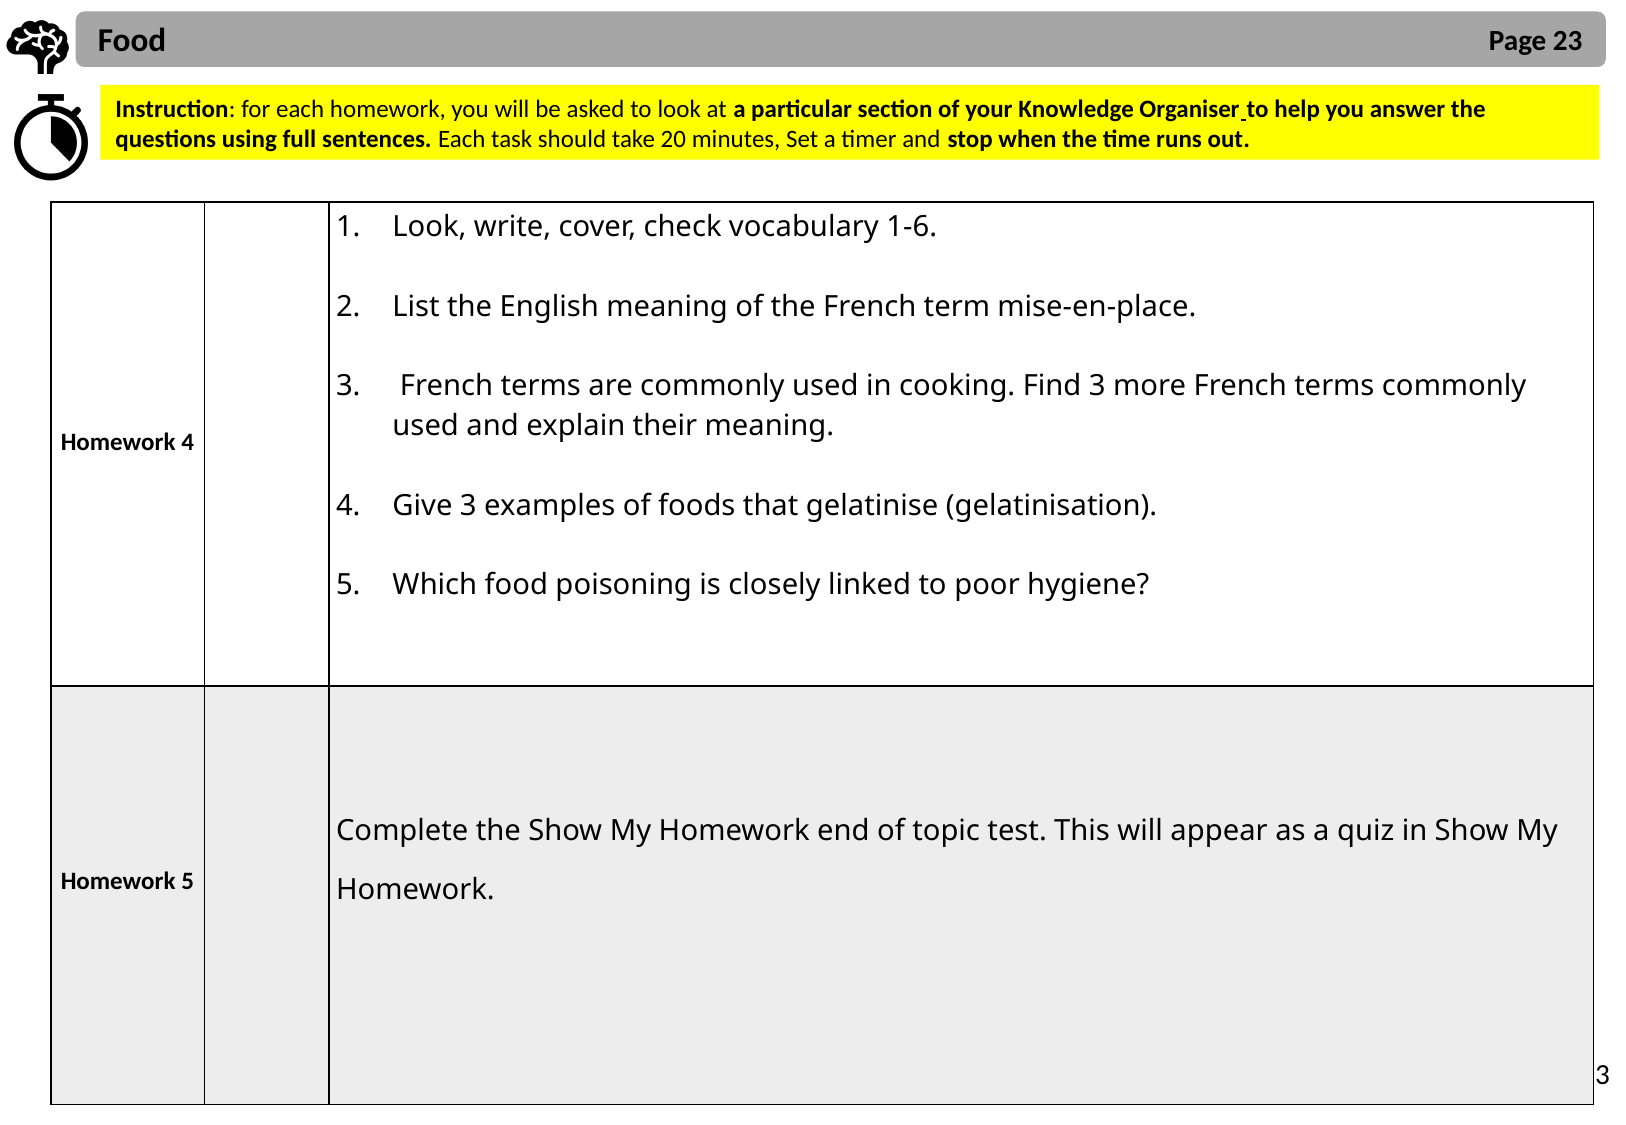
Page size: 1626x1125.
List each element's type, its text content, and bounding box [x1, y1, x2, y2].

table_header Homework 4 [52, 203, 204, 685]
picture [0, 9, 103, 190]
table_cell [205, 687, 328, 1104]
table_cell Homework 5 ​ [52, 687, 204, 1104]
table_cell Complete the Show My Homework end of topic test. This will appear as a quiz in Show My Homework. [330, 687, 1593, 1104]
text_box Instruction: for each homework, you will be asked to look at a particular section of your Knowledge Organiser to help you answer the questions using full sentences. Each task should take 20 minutes, Set a timer and stop when the time runs out. [103, 84, 1600, 160]
table_header [205, 203, 328, 685]
title Food [75, 10, 1386, 72]
table_header Look, write, cover, check vocabulary 1-6. List the English meaning of the French term mise-en-place. French terms are commonly used in cooking. Find 3 more French terms commonly used and explain their meaning. Give 3 examples of foods that gelatinise (gelatinisation). Which food poisoning is closely linked to poor hygiene? [330, 203, 1593, 685]
slide_number 24 [1594, 1042, 1625, 1103]
